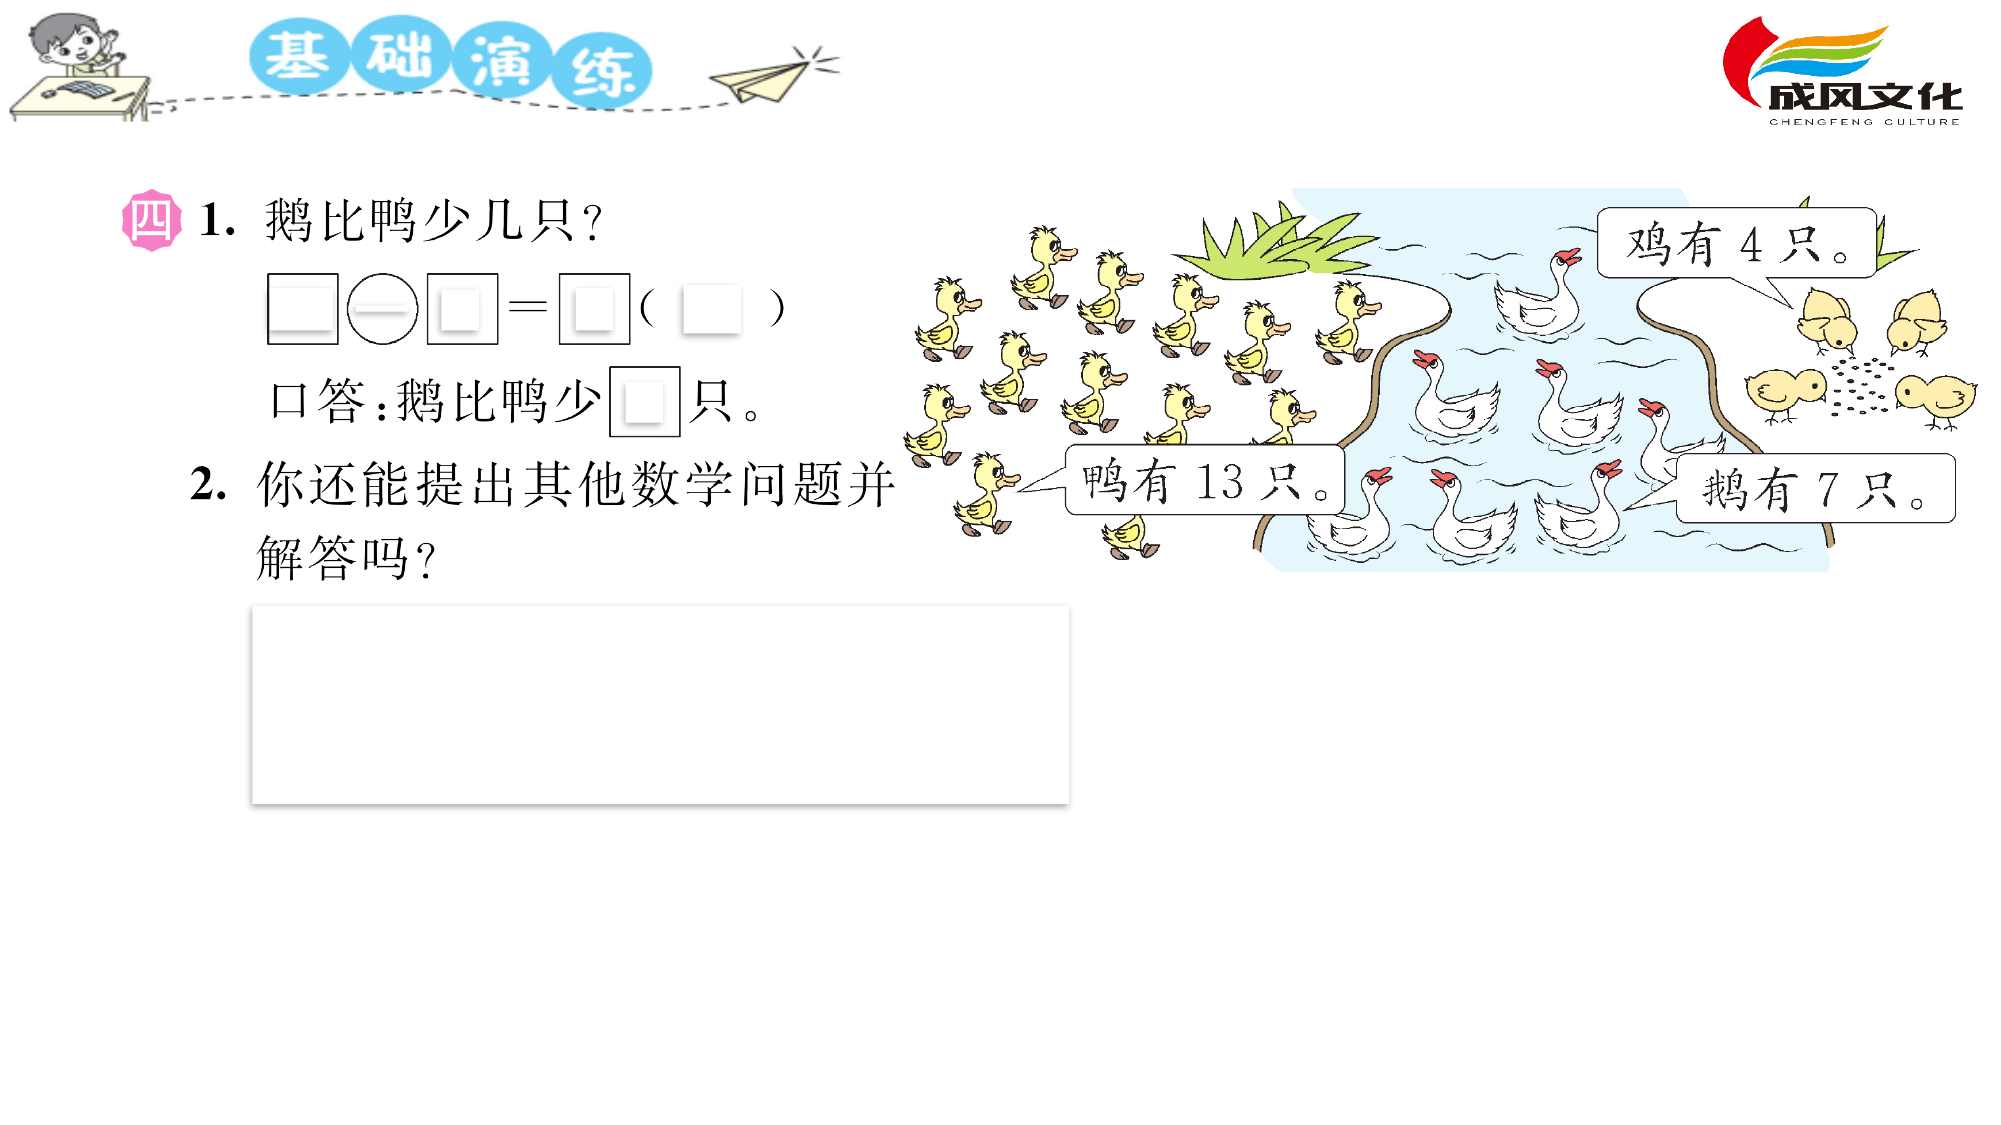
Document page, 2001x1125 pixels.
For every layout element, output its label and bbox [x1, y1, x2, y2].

picture [1708, 0, 1986, 136]
picture [117, 176, 2000, 814]
picture [2, 4, 855, 133]
